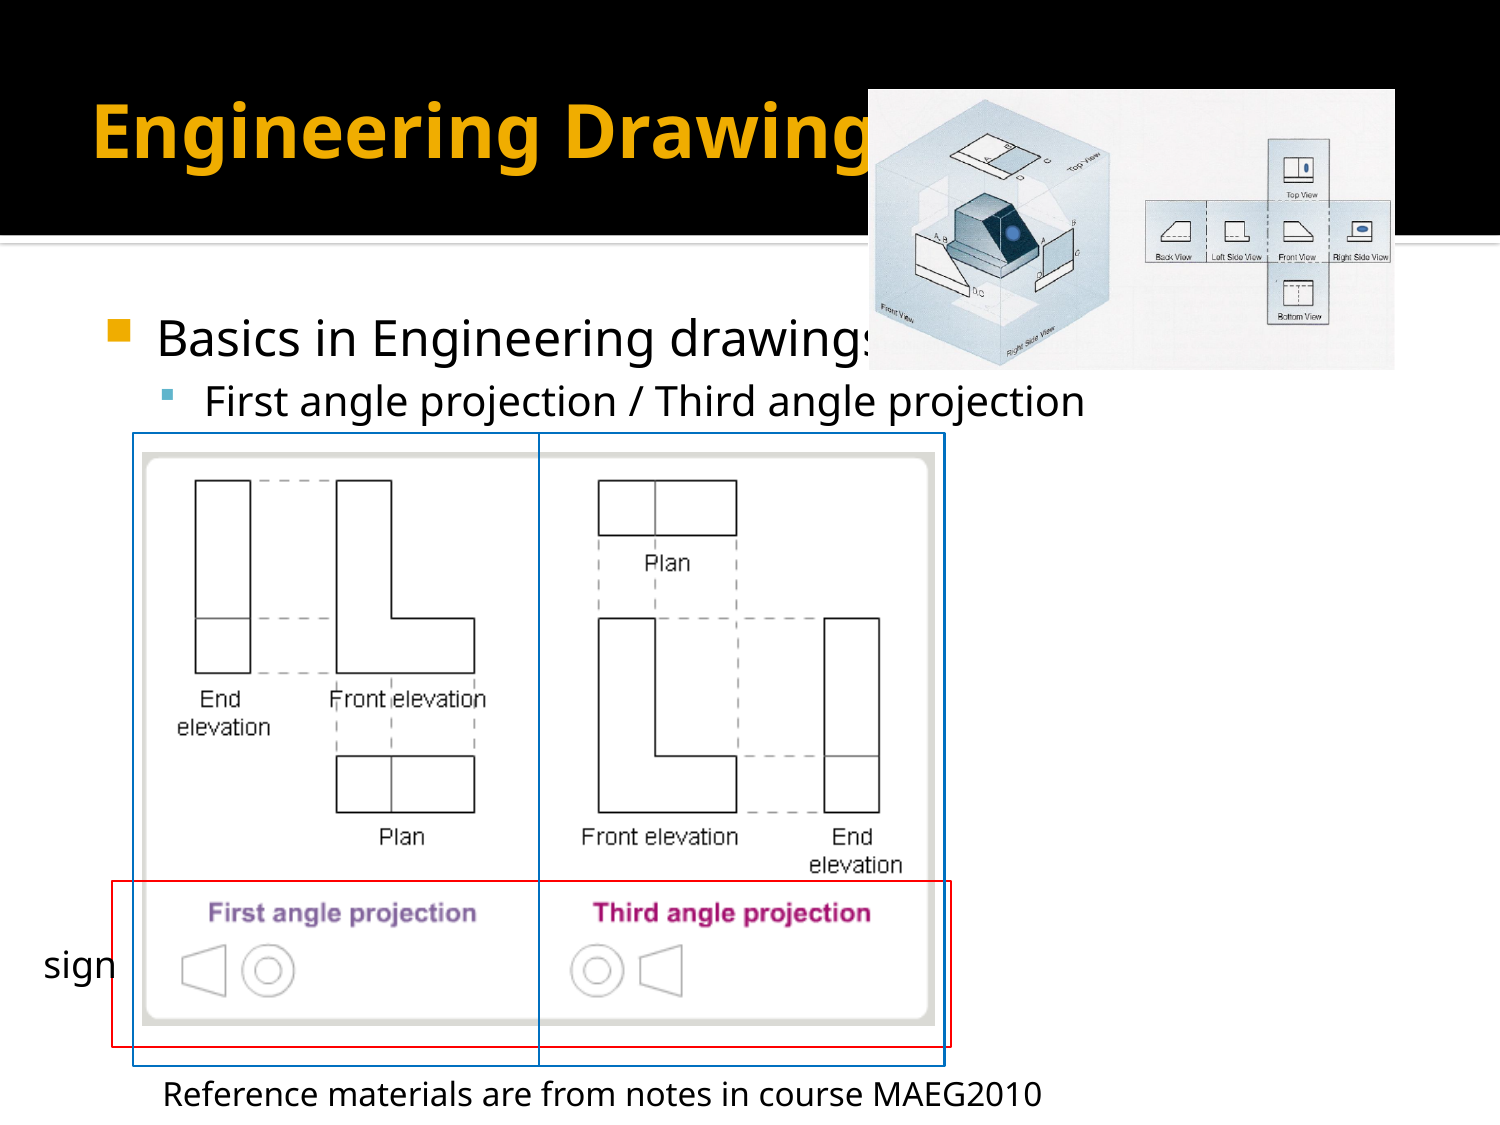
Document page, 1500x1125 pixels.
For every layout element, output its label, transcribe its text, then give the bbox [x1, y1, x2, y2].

picture [868, 89, 1395, 370]
text_box [108, 877, 129, 933]
list Basics in Engineering drawings: First angle projection / Third angle projection [75, 291, 1425, 1050]
text_box [948, 877, 955, 1051]
text_box [535, 429, 948, 1070]
text_box sign [28, 933, 129, 994]
text_box Reference materials are from notes in course MAEG2010 [147, 1065, 1164, 1121]
title Engineering Drawings [75, 25, 1425, 231]
text_box [108, 994, 129, 1051]
text_box [129, 429, 536, 1070]
picture [142, 452, 935, 1026]
